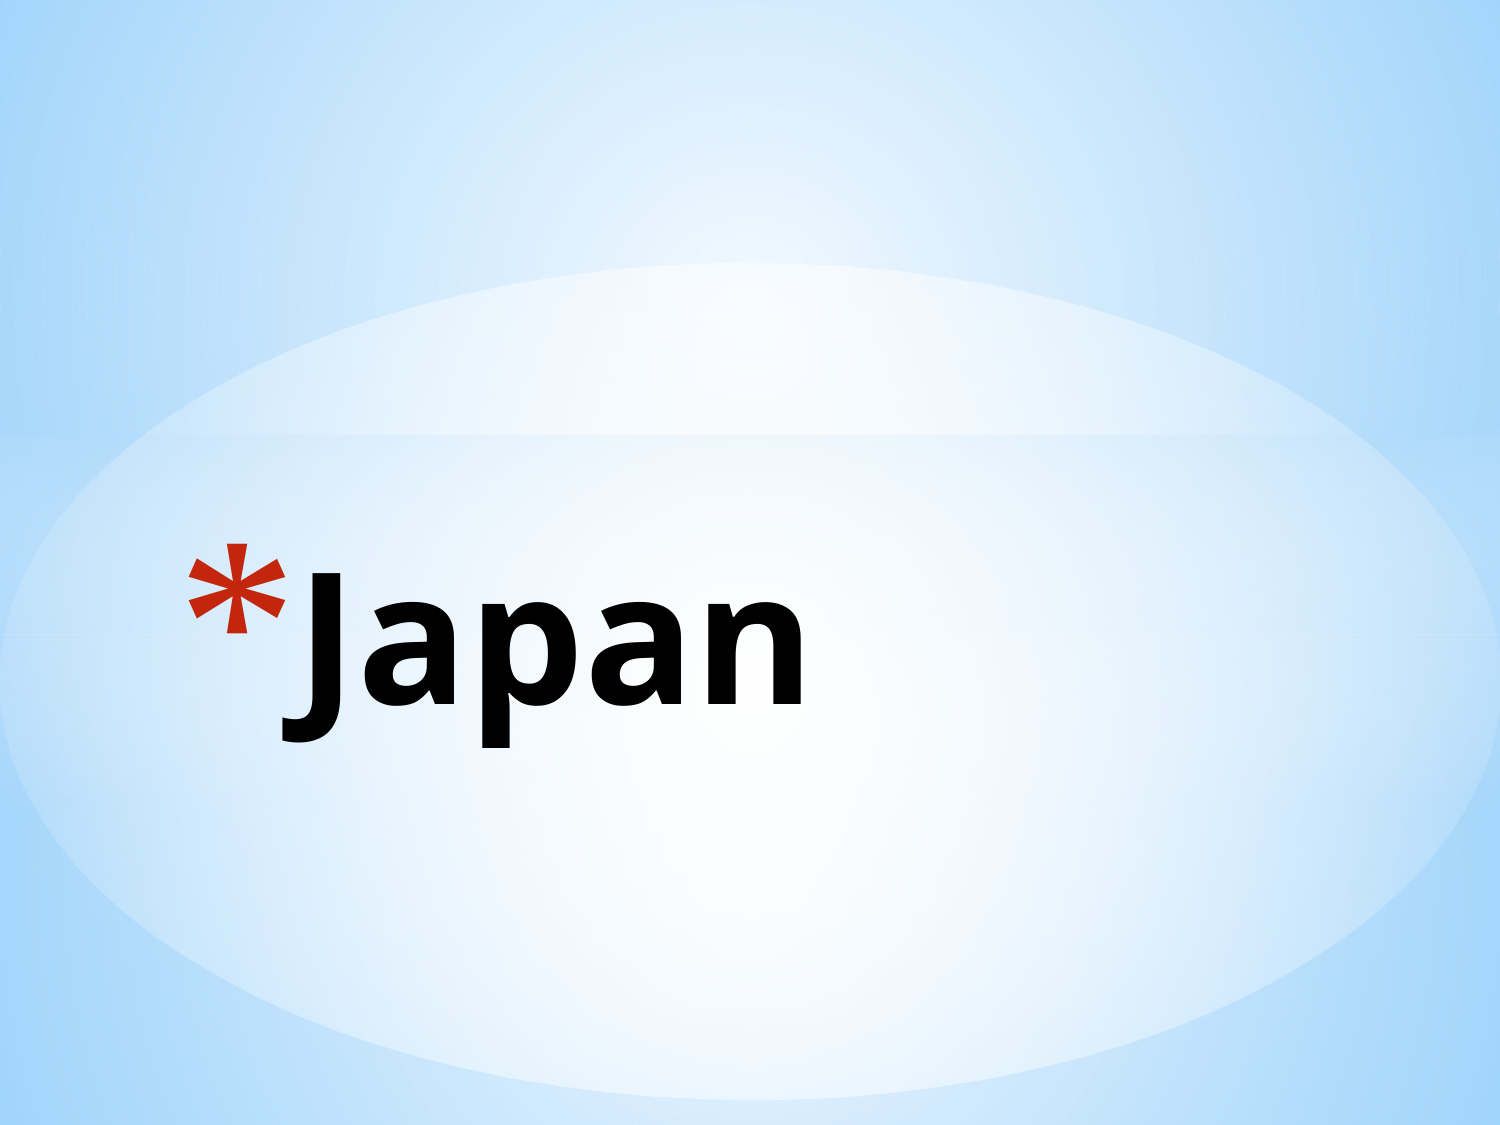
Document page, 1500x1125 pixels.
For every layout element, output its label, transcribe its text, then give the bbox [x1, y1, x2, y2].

title Japan [134, 513, 1312, 808]
